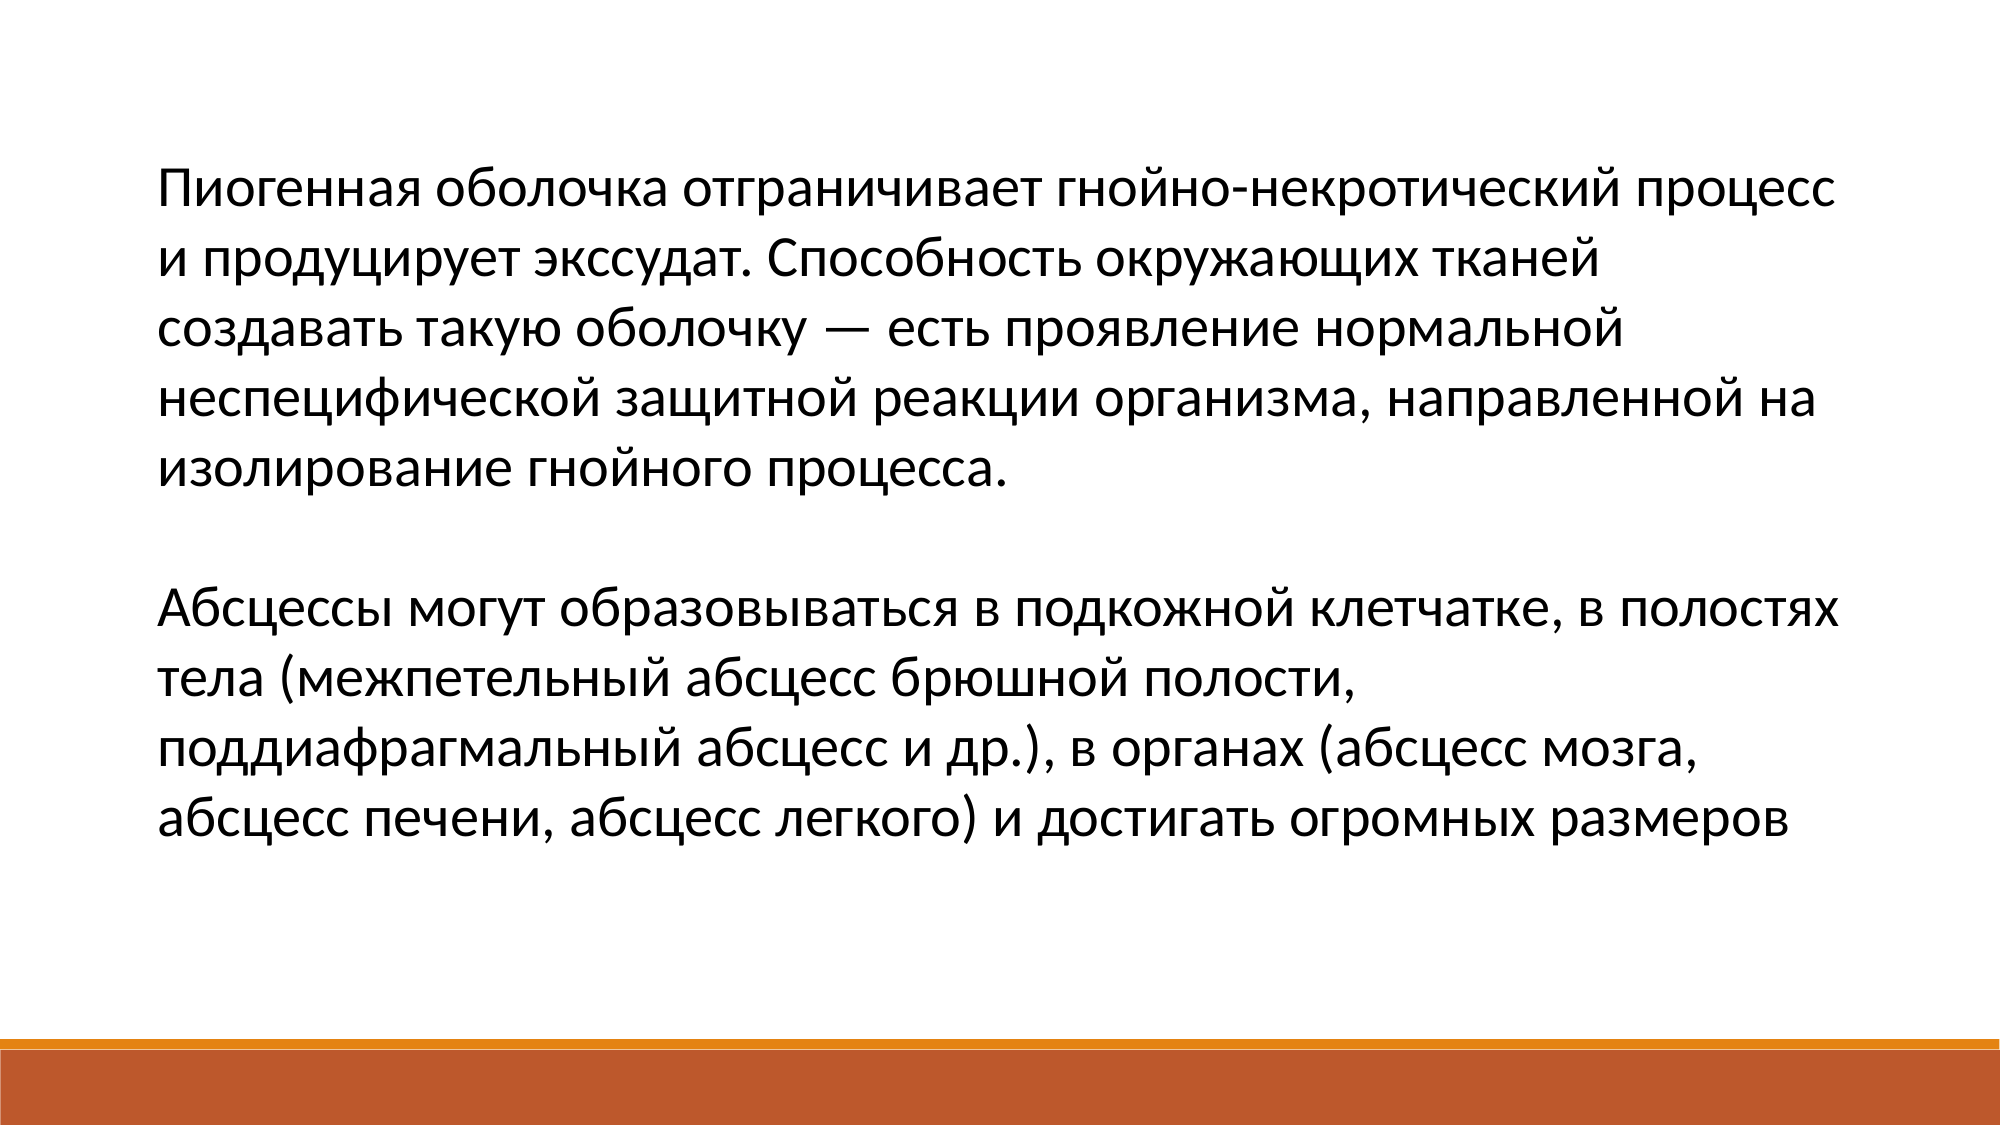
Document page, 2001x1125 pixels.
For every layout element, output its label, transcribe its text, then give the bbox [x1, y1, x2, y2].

text_box Пиогенная оболочка отграничивает гнойно-некротический процесс и продуцирует экссудат. Способность окружающих тканей создавать такую оболочку — есть проявление нормальной неспецифической защитной реакции организма, направленной на изолирование гнойного процесса. Абсцессы могут образовываться в подкожной клетчатке, в полостях тела (межпетельный абсцесс брюшной полости, поддиафрагмальный абсцесс и др.), в органах (абсцесс мозга, абсцесс печени, абсцесс легкого) и достигать огромных размеров [142, 140, 1860, 855]
